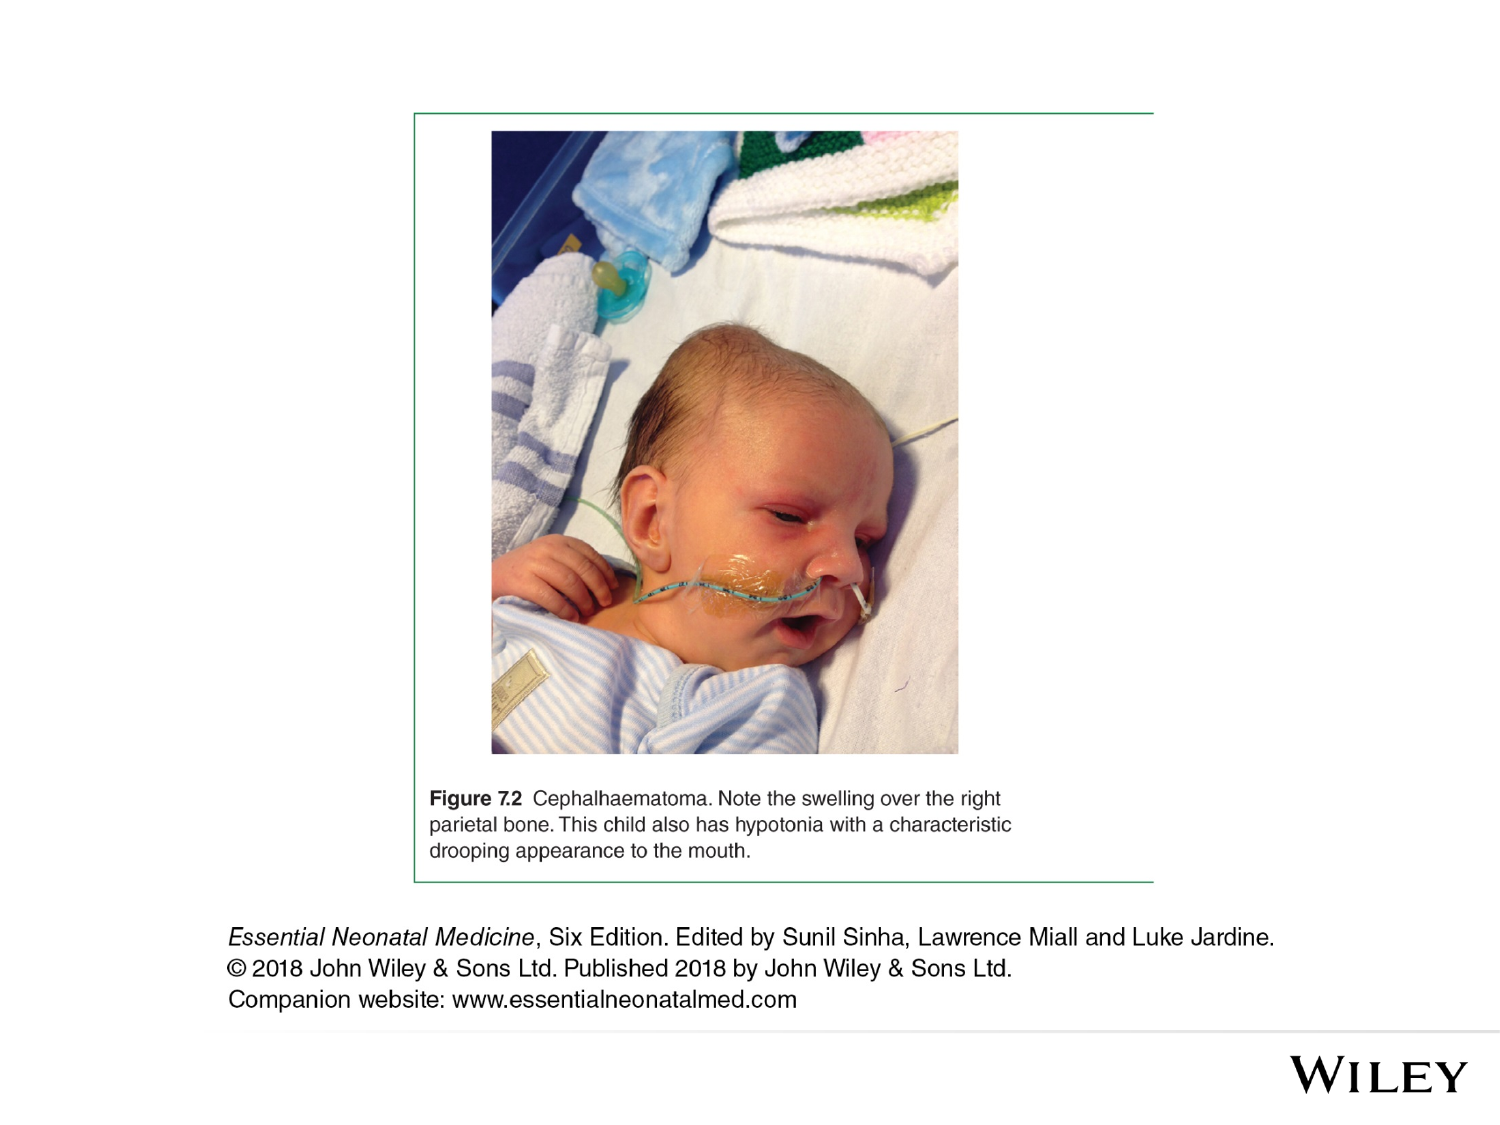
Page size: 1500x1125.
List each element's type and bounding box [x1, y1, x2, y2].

picture [226, 112, 1273, 1013]
picture [0, 1030, 1500, 1125]
